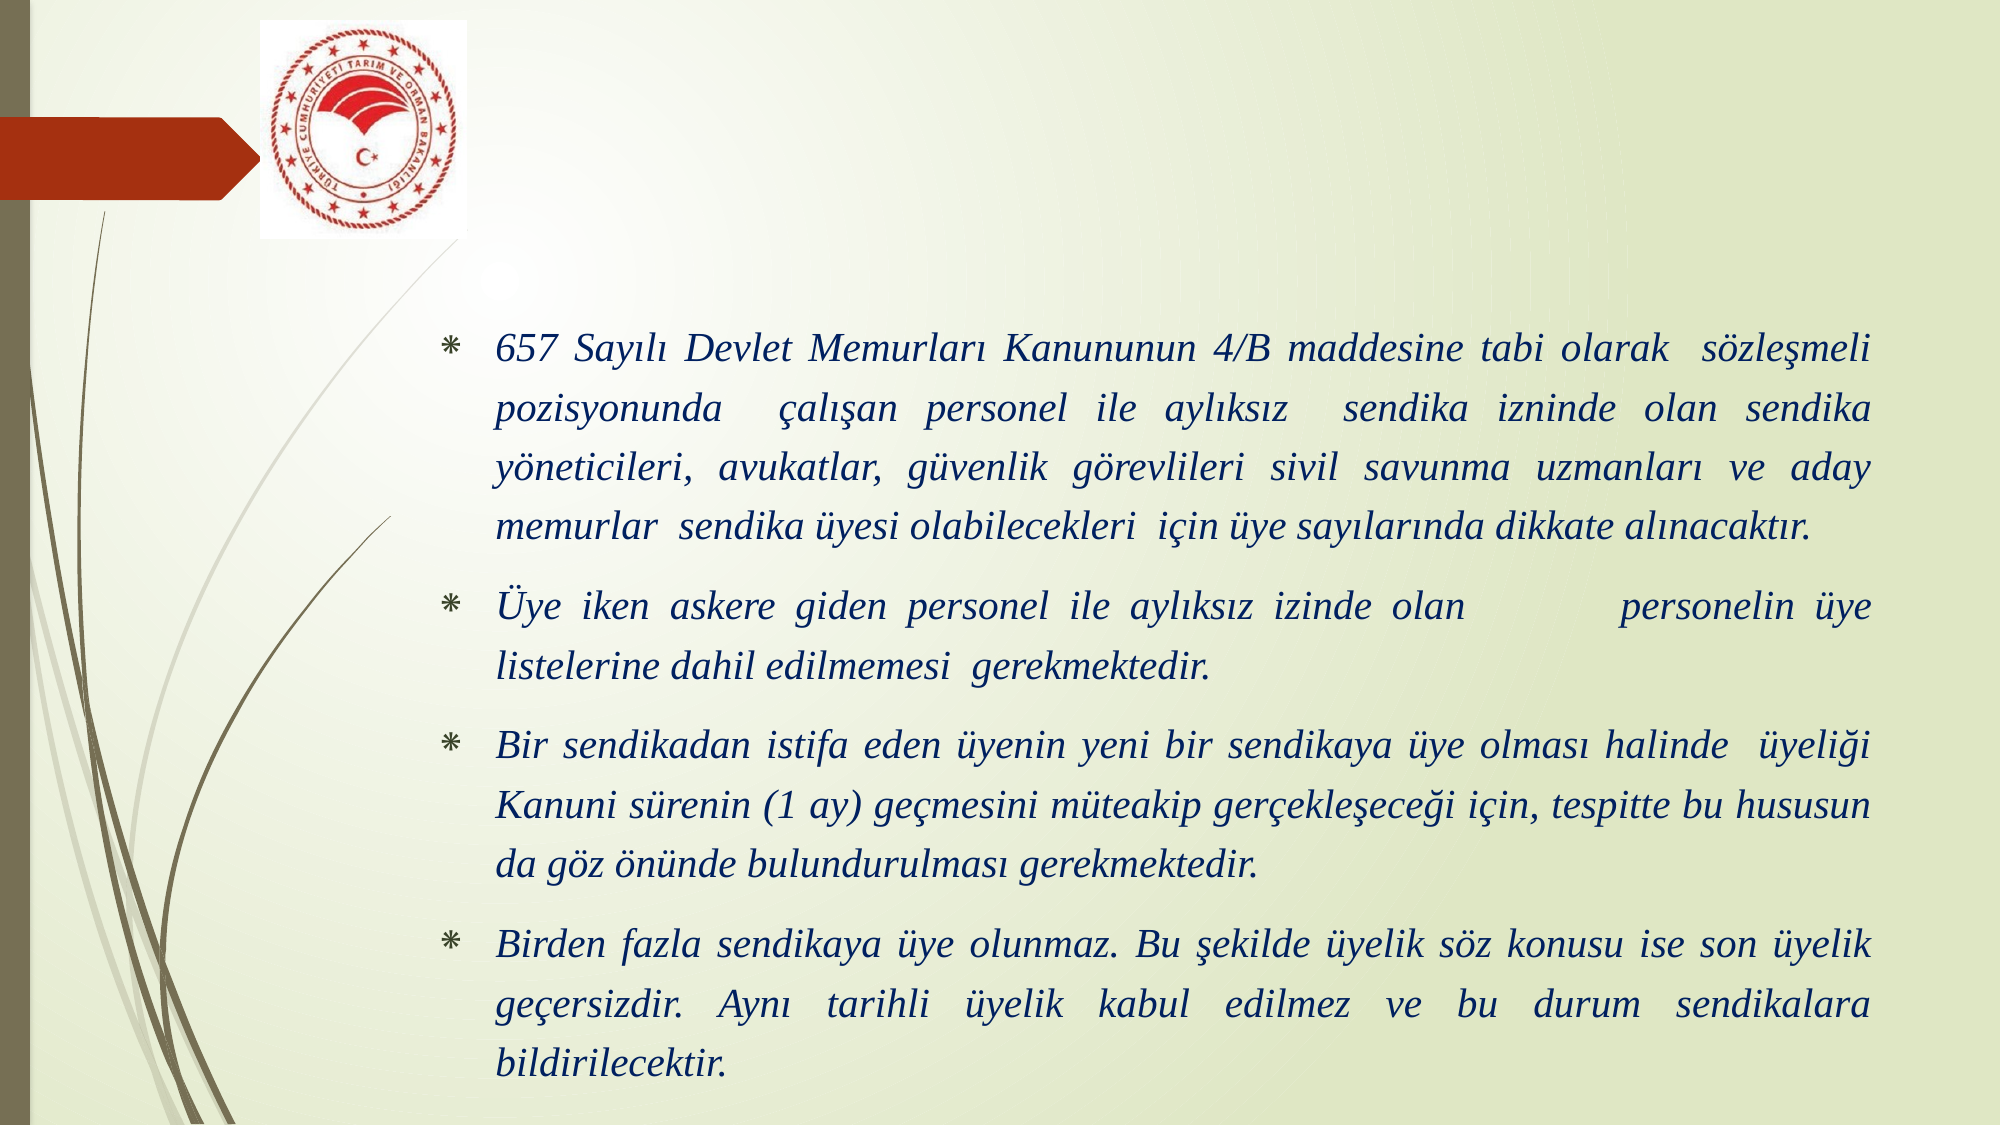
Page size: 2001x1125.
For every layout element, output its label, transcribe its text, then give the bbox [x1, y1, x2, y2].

picture [259, 20, 468, 239]
list 657 Sayılı Devlet Memurları Kanununun 4/B maddesine tabi olarak sözleşmeli pozisyonunda çalışan personel ile aylıksız sendika izninde olan sendika yöneticileri, avukatlar, güvenlik görevlileri sivil savunma uzmanları ve aday memurlar sendika üyesi olabilecekleri için üye sayılarında dikkate alınacaktır. Üye iken askere giden personel ile aylıksız izinde olan personelin üye listelerine dahil edilmemesi gerekmektedir. Bir sendikadan istifa eden üyenin yeni bir sendikaya üye olması halinde üyeliği Kanuni sürenin (1 ay) geçmesini müteakip gerçekleşeceği için, tespitte bu hususun da göz önünde bulundurulması gerekmektedir. Birden fazla sendikaya üye olunmaz. Bu şekilde üyelik söz konusu ise son üyelik geçersizdir. Aynı tarihli üyelik kabul edilmez ve bu durum sendikalara bildirilecektir. [424, 303, 1888, 1093]
